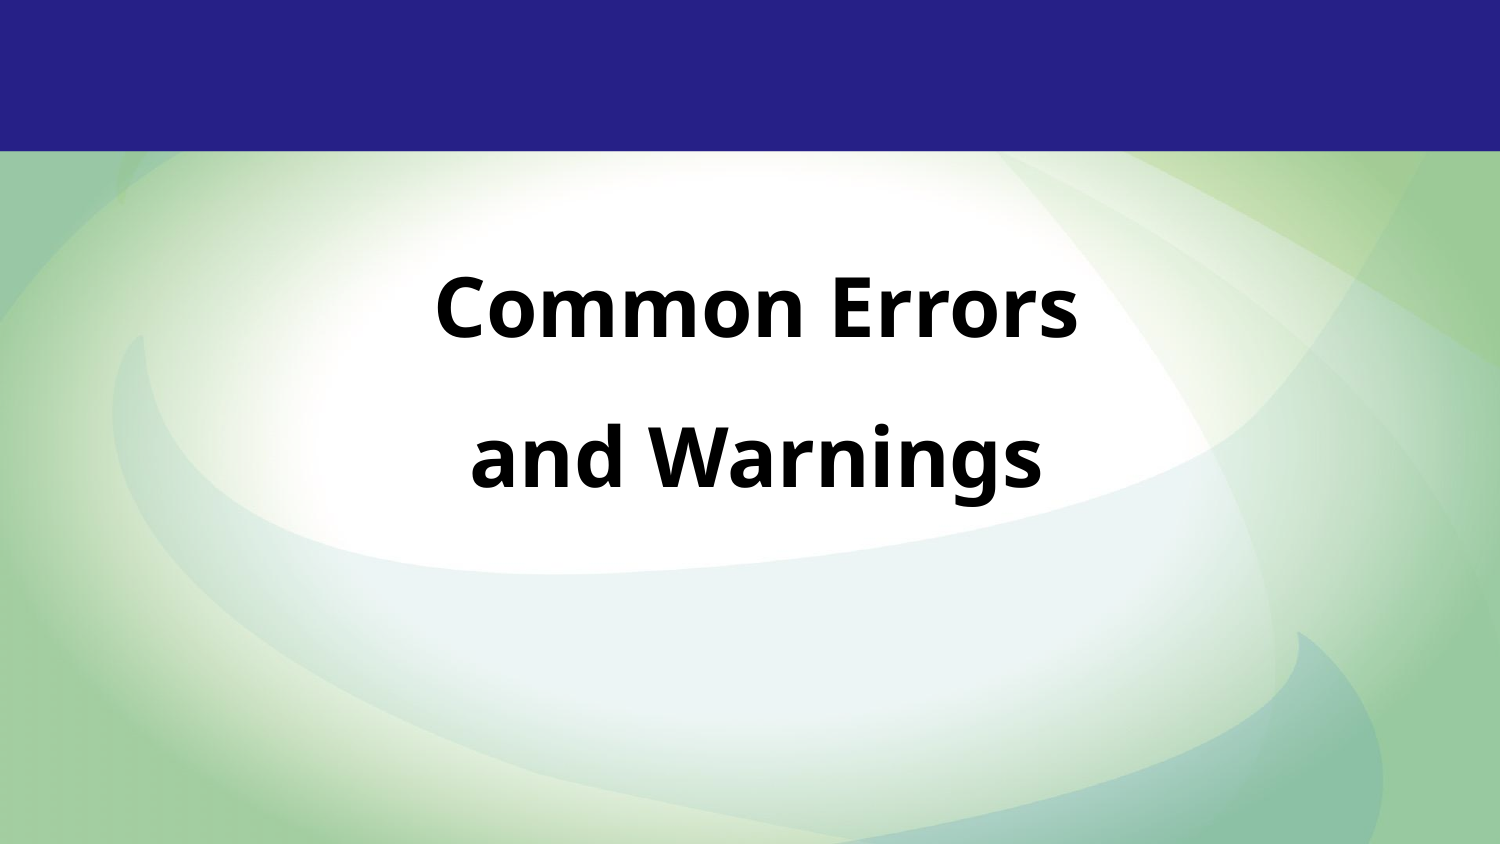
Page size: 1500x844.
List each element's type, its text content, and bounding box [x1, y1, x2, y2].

title Common Errors and Warnings [336, 196, 1165, 609]
